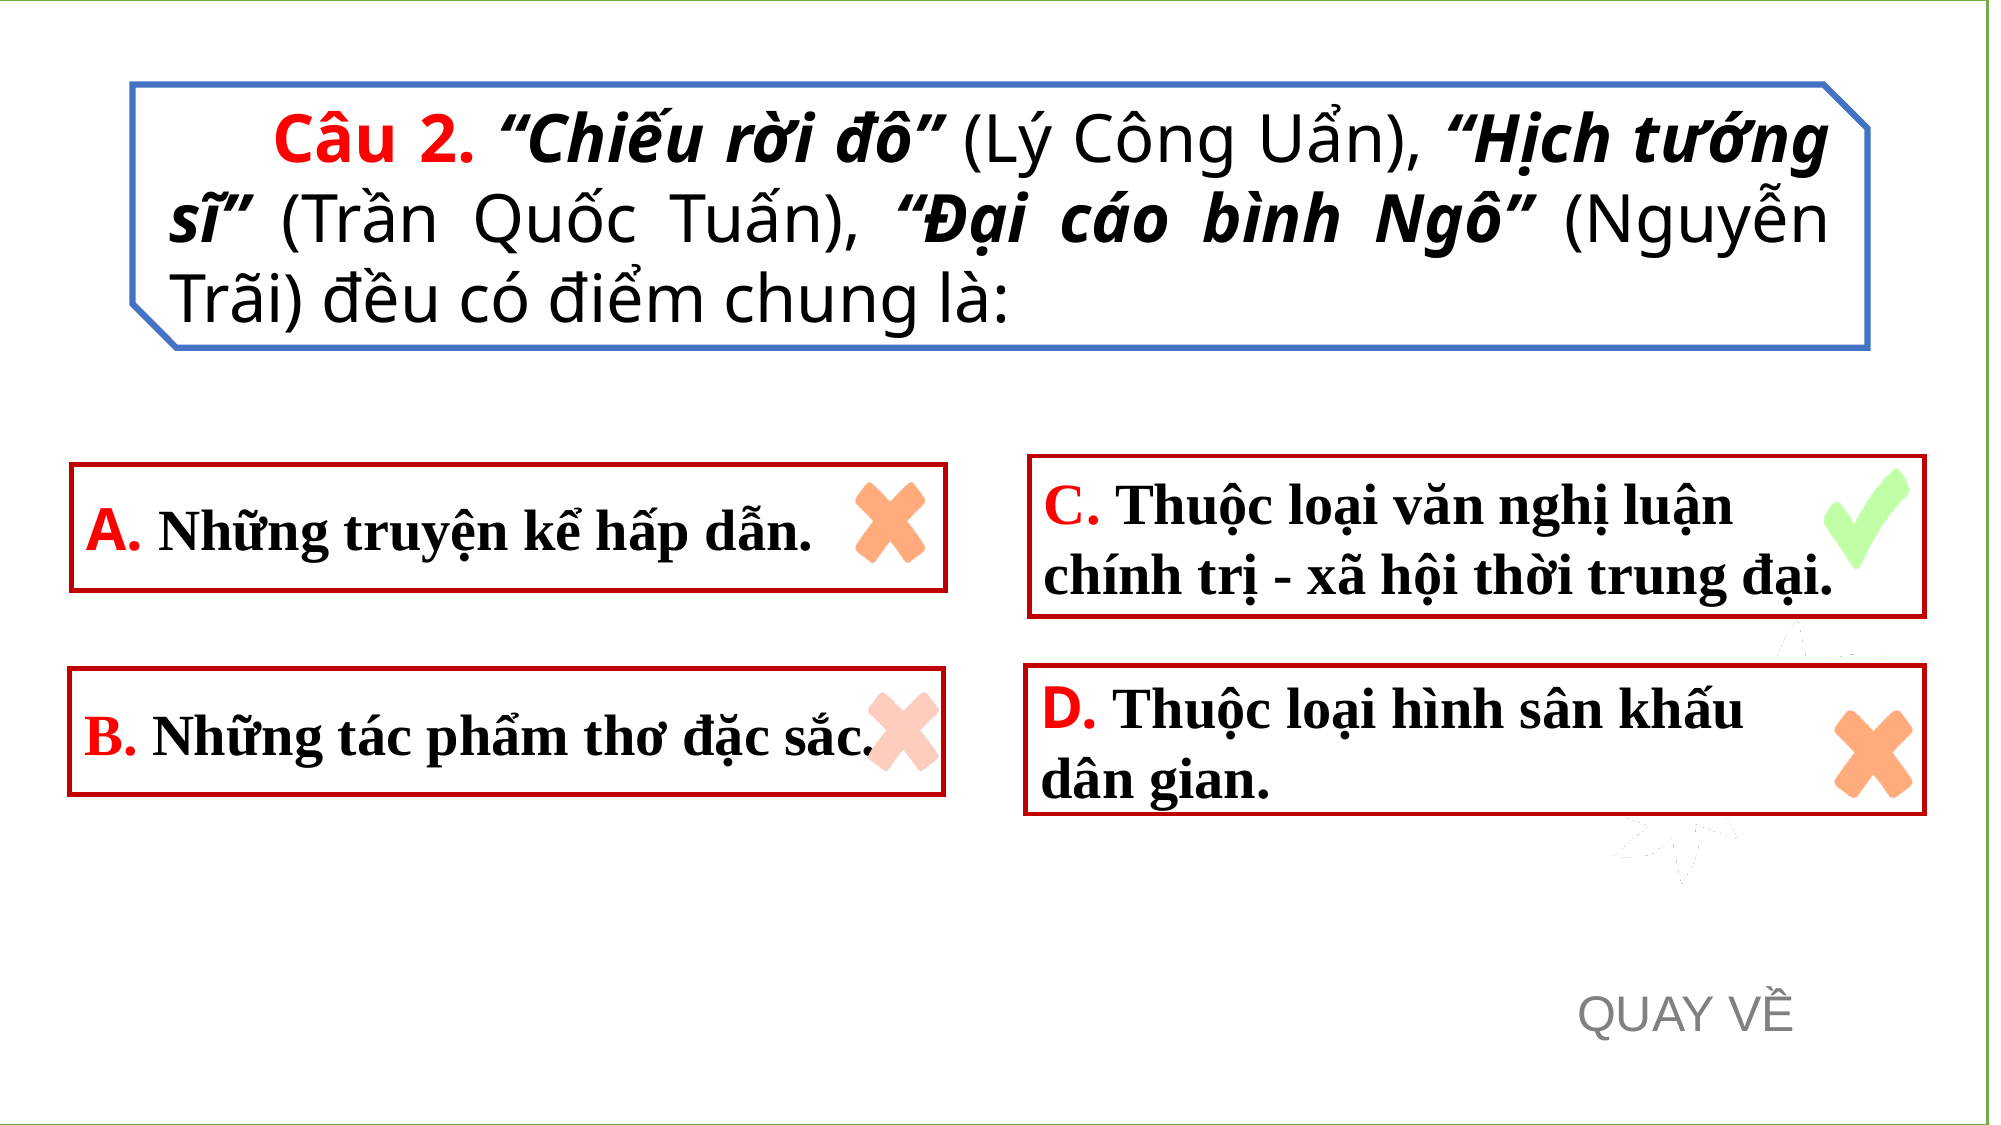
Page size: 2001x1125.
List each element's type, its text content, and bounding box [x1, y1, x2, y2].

text_box Câu 2. “Chiếu rời đô” (Lý Công Uẩn), “Hịch tướng sĩ” (Trần Quốc Tuấn), “Đại cáo bình Ngô” (Nguyễn Trãi) đều có điểm chung là: [131, 83, 1869, 349]
text_box A. Những truyện kể hấp dẫn. [70, 463, 946, 592]
text_box B. Những tác phẩm thơ đặc sắc. [69, 667, 944, 796]
text_box C. Thuộc loại văn nghị luận chính trị - xã hội thời trung đại. [1028, 455, 1926, 617]
picture [857, 690, 946, 773]
text_box [0, 0, 1989, 1125]
picture [845, 480, 933, 565]
picture [1819, 464, 1915, 571]
text_box QUAY VỀ [1504, 924, 1895, 1108]
text_box D. Thuộc loại hình sân khấu dân gian. [1025, 665, 1721, 815]
text_box D. Thuộc loại hình sân khấu dân gian. [1738, 665, 1926, 815]
picture [1603, 618, 1921, 886]
